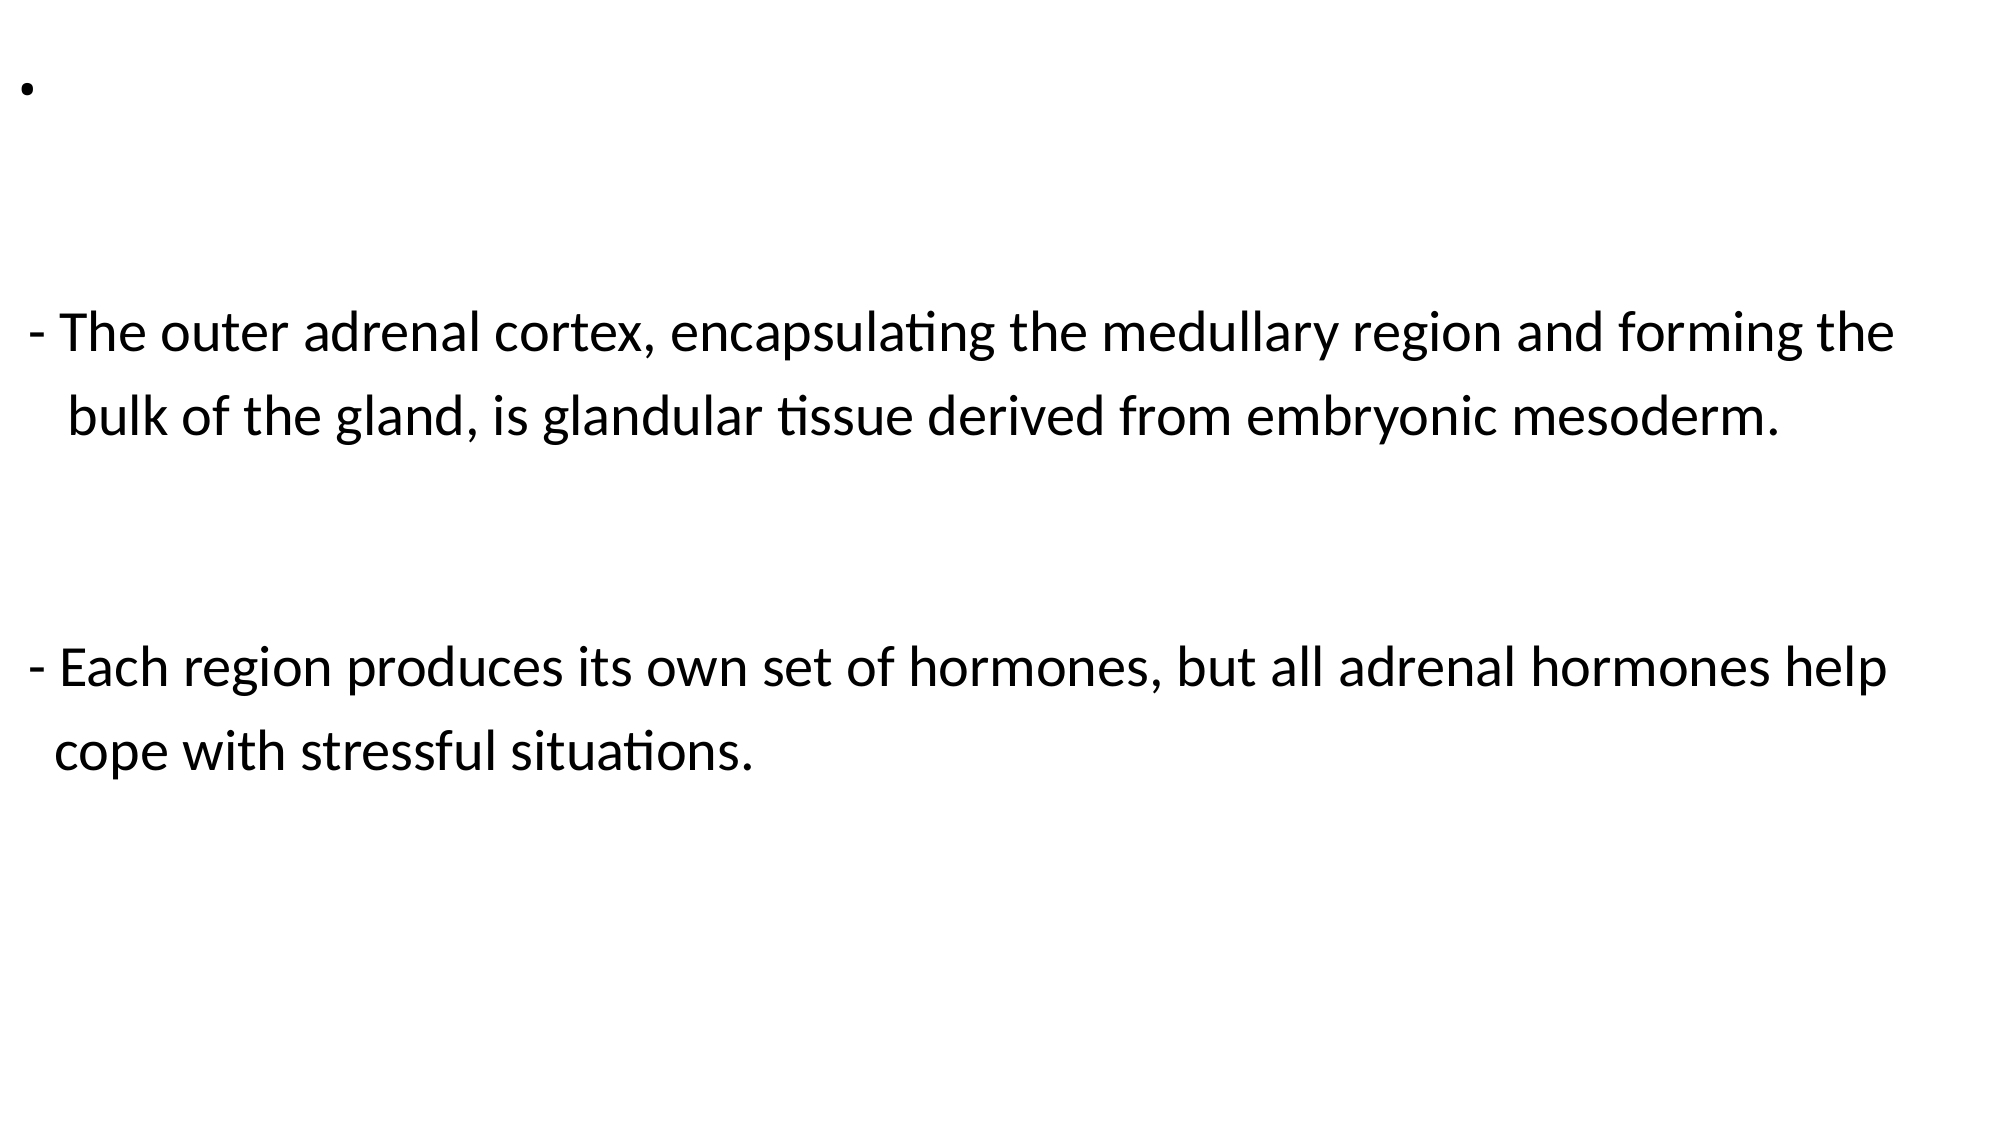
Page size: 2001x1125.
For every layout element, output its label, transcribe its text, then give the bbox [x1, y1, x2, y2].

list - The outer adrenal cortex, encapsulating the medullary region and forming the bulk of the gland, is glandular tissue derived from embryonic mesoderm. - Each region produces its own set of hormones, but all adrenal hormones help cope with stressful situations. [0, 202, 2000, 1125]
title . [0, 0, 1863, 129]
